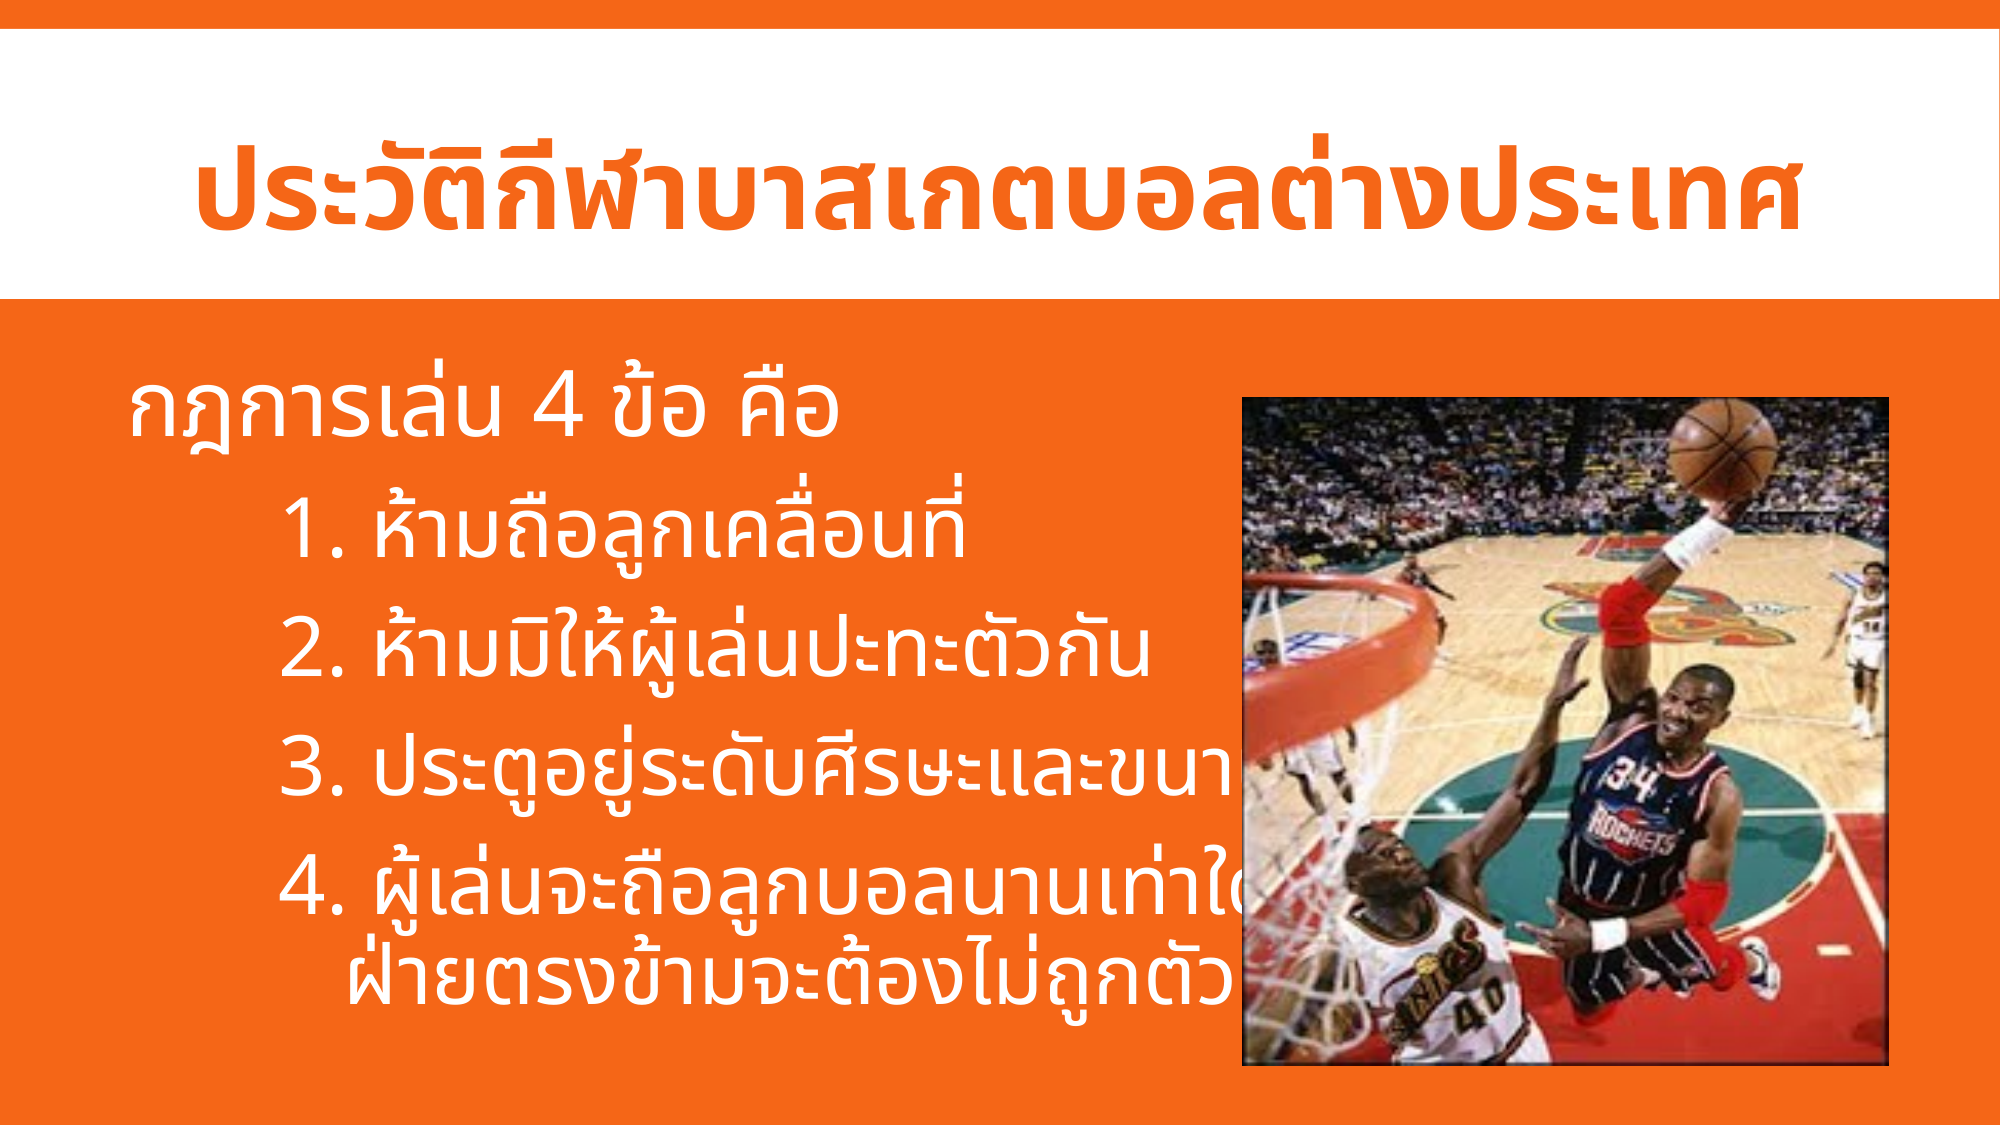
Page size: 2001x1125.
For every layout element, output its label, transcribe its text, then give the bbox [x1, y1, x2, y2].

picture [1241, 396, 1889, 1066]
list กฎการเล่น 4 ข้อ คือ 1. ห้ามถือลูกเคลื่อนที่ 2. ห้ามมิให้ผู้เล่นปะทะตัวกัน 3. ประตูอยู่ระดับศีรษะและขนานพื้น 4. ผู้เล่นจะถือลูกบอลนานเท่าใดก็ได้ และผู้เล่น ฝ่ายตรงข้ามจะต้องไม่ถูกตัวผู้เล่น [111, 350, 1888, 1066]
title ประวัติกีฬาบาสเกตบอลต่างประเทศ [137, 59, 1863, 330]
